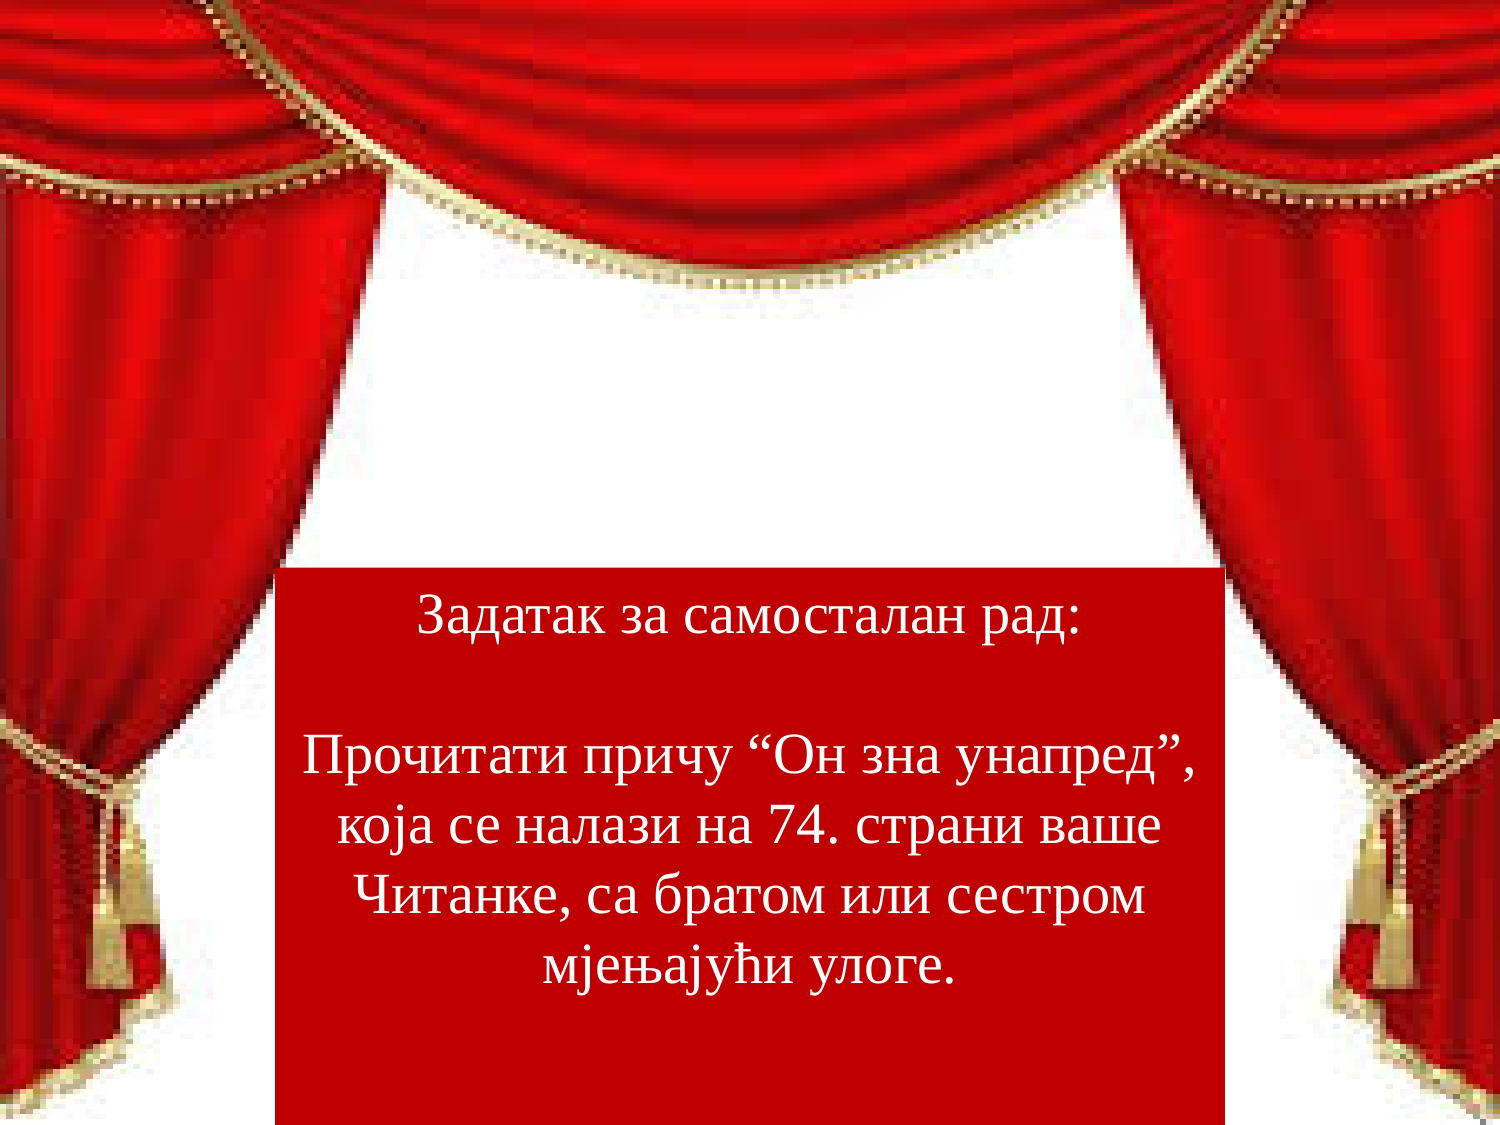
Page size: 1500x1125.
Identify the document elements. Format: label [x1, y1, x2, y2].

list [0, 0, 1500, 1125]
